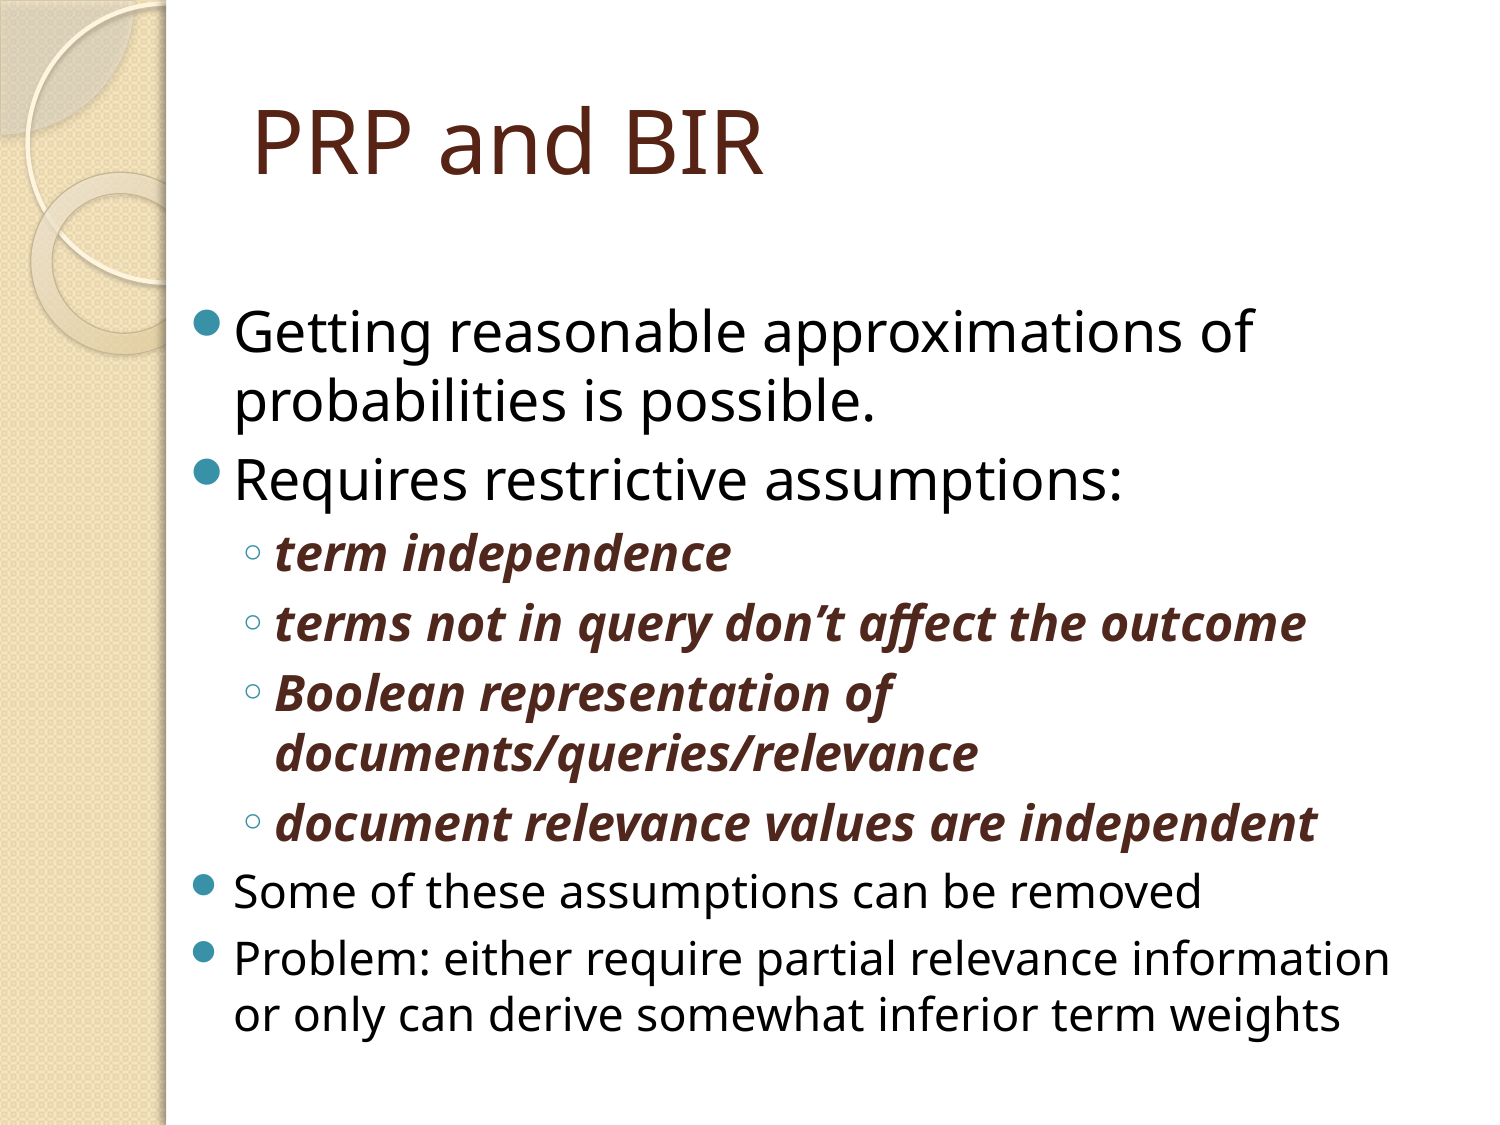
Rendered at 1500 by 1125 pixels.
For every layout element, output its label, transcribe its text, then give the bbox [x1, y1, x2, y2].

title PRP and BIR [235, 45, 1466, 233]
list Getting reasonable approximations of probabilities is possible. Requires restrictive assumptions: term independence terms not in query don’t affect the outcome Boolean representation of documents/queries/relevance document relevance values are independent Some of these assumptions can be removed Problem: either require partial relevance information or only can derive somewhat inferior term weights [162, 287, 1463, 1063]
